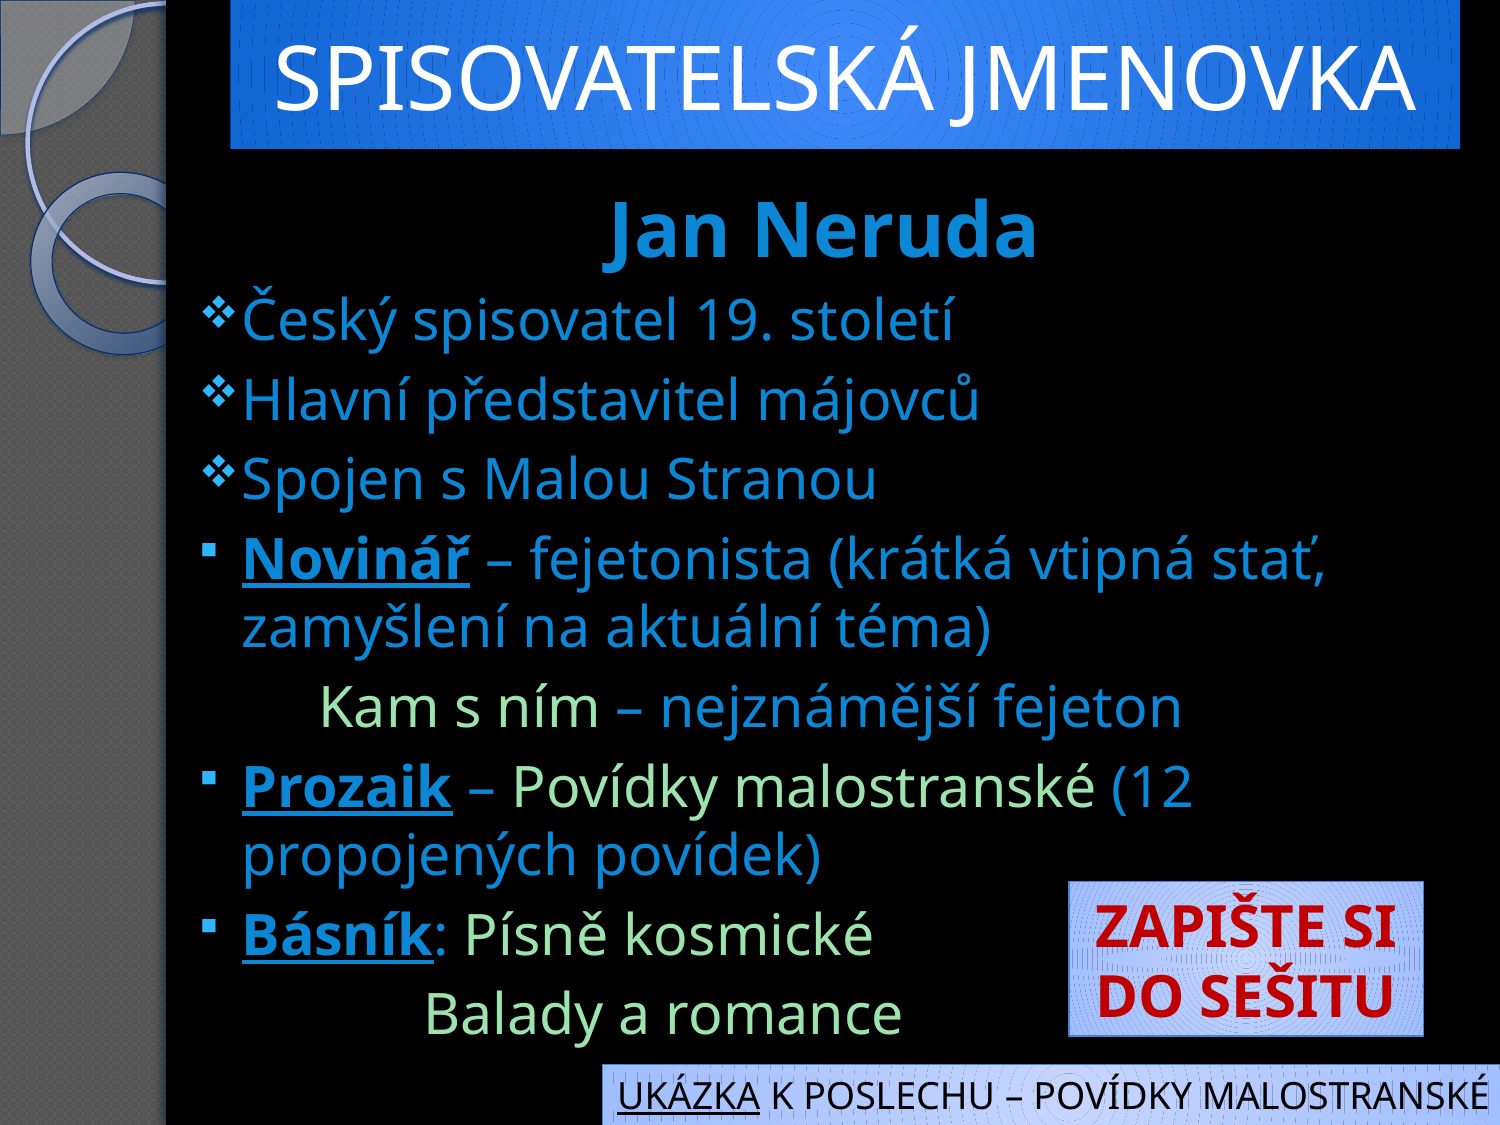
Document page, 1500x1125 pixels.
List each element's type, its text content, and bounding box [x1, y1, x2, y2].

list Jan Neruda Český spisovatel 19. století Hlavní představitel májovců Spojen s Malou Stranou Novinář – fejetonista (krátká vtipná stať, zamyšlení na aktuální téma) Kam s ním – nejznámější fejeton Prozaik – Povídky malostranské (12 propojených povídek) Básník: Písně kosmické Balady a romance [171, 172, 1466, 1059]
text_box UKÁZKA K POSLECHU – POVÍDKY MALOSTRANSKÉ [602, 1064, 1500, 1125]
title SPISOVATELSKÁ JMENOVKA [230, 0, 1461, 149]
text_box ZAPIŠTE SI DO SEŠITU [1068, 881, 1424, 1037]
